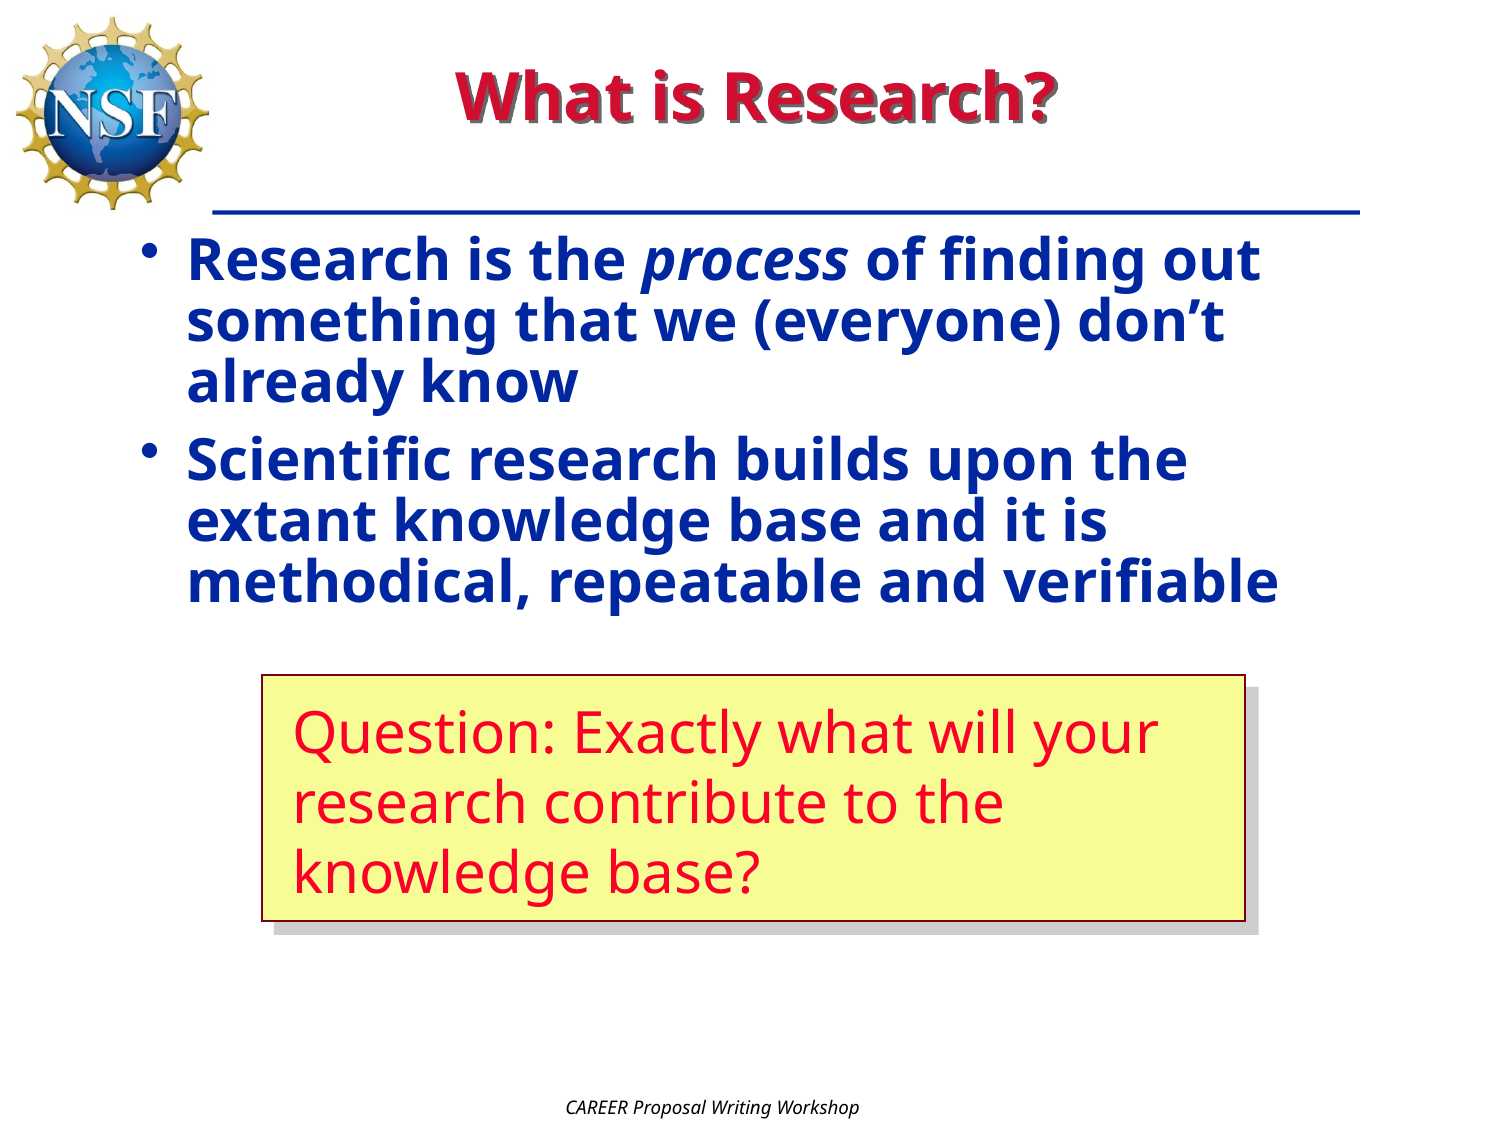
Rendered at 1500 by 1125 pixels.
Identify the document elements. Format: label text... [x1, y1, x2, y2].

title What is Research? [149, 0, 1363, 201]
picture [12, 12, 212, 213]
list Research is the process of finding out something that we (everyone) don’t already know Scientific research builds upon the extant knowledge base and it is methodical, repeatable and verifiable [124, 224, 1363, 1076]
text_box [262, 674, 1276, 922]
